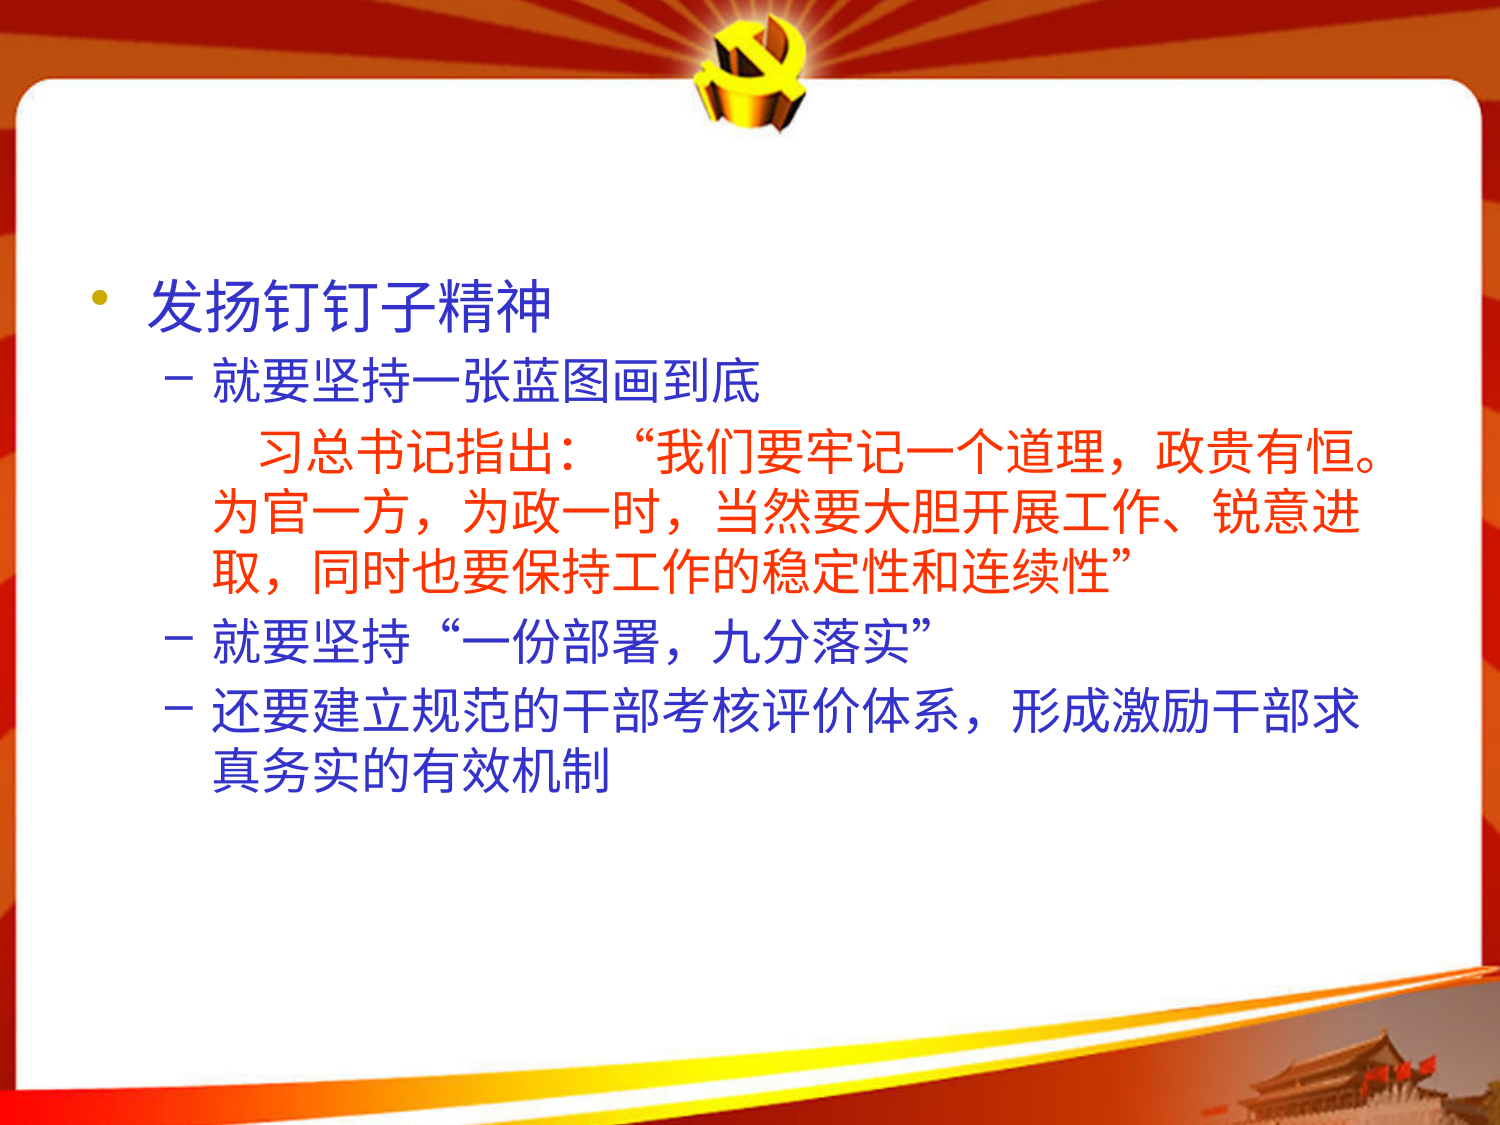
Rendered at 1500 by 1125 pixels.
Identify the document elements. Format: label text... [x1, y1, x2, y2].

picture [0, 0, 1500, 1125]
list 发扬钉钉子精神 就要坚持一张蓝图画到底 习总书记指出：“我们要牢记一个道理，政贵有恒。为官一方，为政一时，当然要大胆开展工作、锐意进取，同时也要保持工作的稳定性和连续性” 就要坚持“一份部署，九分落实” 还要建立规范的干部考核评价体系，形成激励干部求真务实的有效机制 [74, 262, 1426, 1001]
